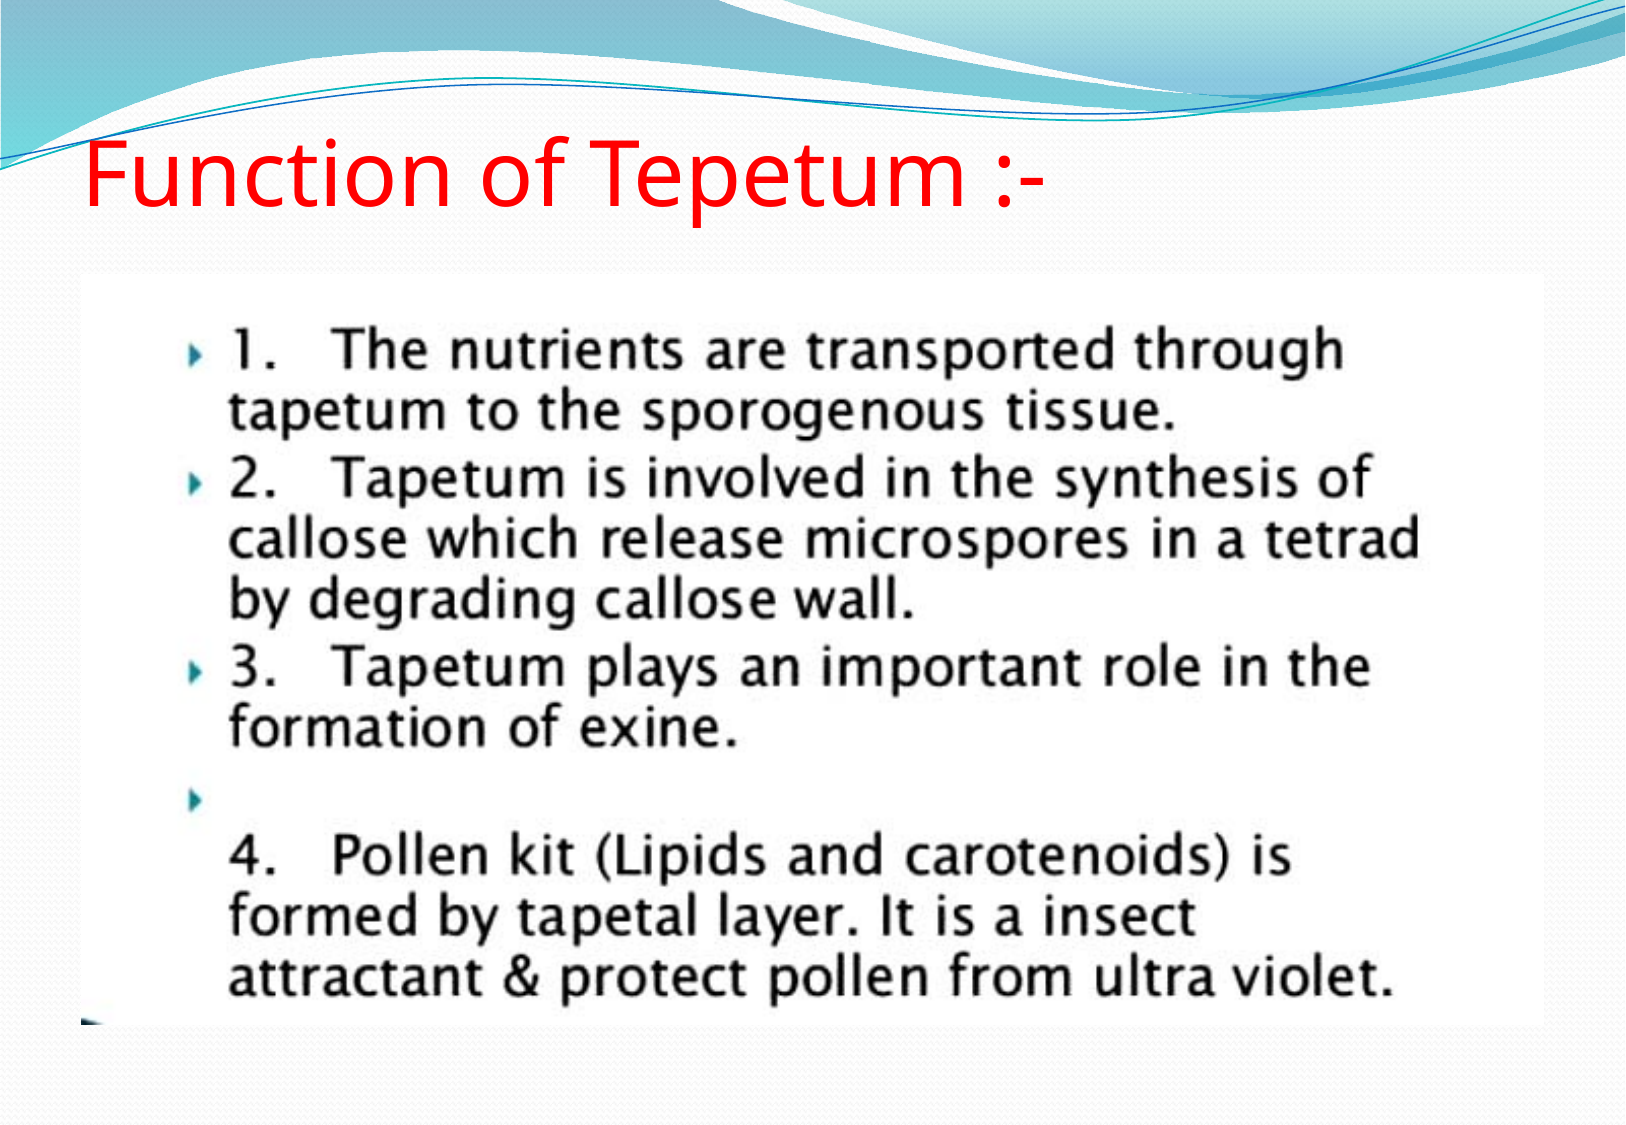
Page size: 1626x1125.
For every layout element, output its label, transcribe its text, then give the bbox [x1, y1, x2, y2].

title Function of Tepetum :- [81, 87, 1544, 225]
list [80, 274, 1544, 1026]
